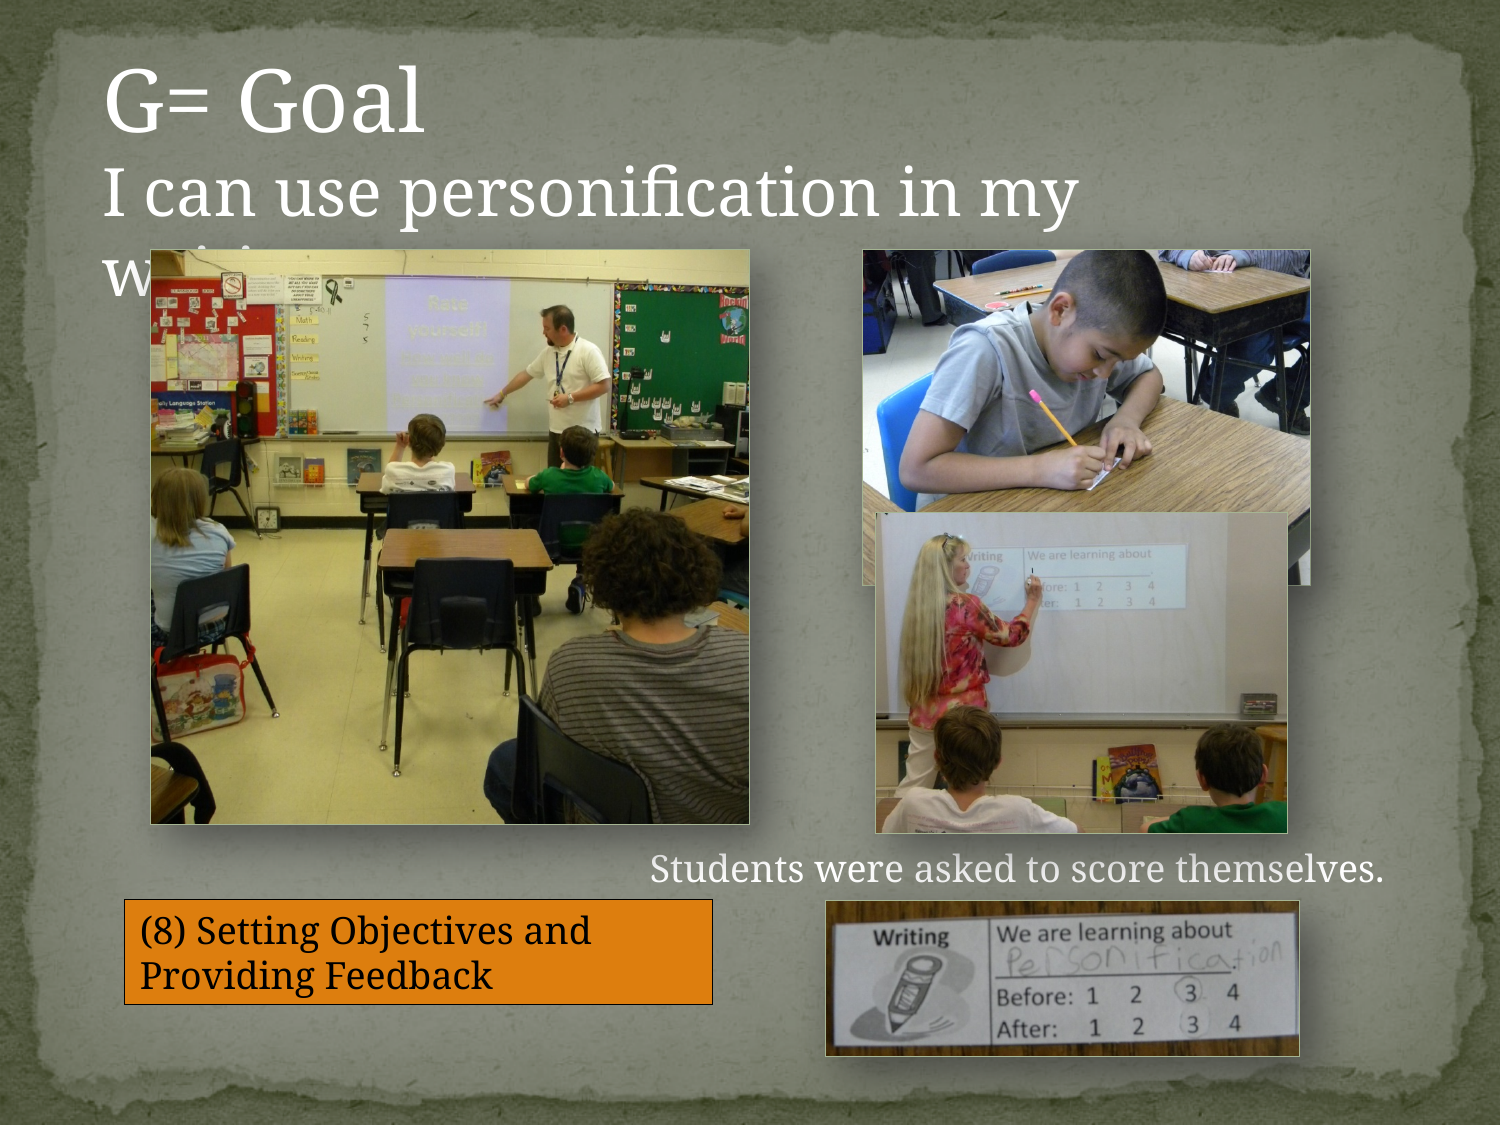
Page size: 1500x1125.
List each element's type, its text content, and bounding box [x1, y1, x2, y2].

text_box Students were asked to score themselves. [1315, 837, 1400, 898]
text_box G= Goal I can use personification in my writing. [87, 37, 1300, 408]
picture [151, 250, 750, 825]
text_box (8) Setting Objectives and Providing Feedback [124, 899, 713, 1005]
picture [863, 250, 1310, 833]
picture [826, 901, 1301, 1056]
text_box Students were asked to score themselves. [349, 837, 879, 898]
